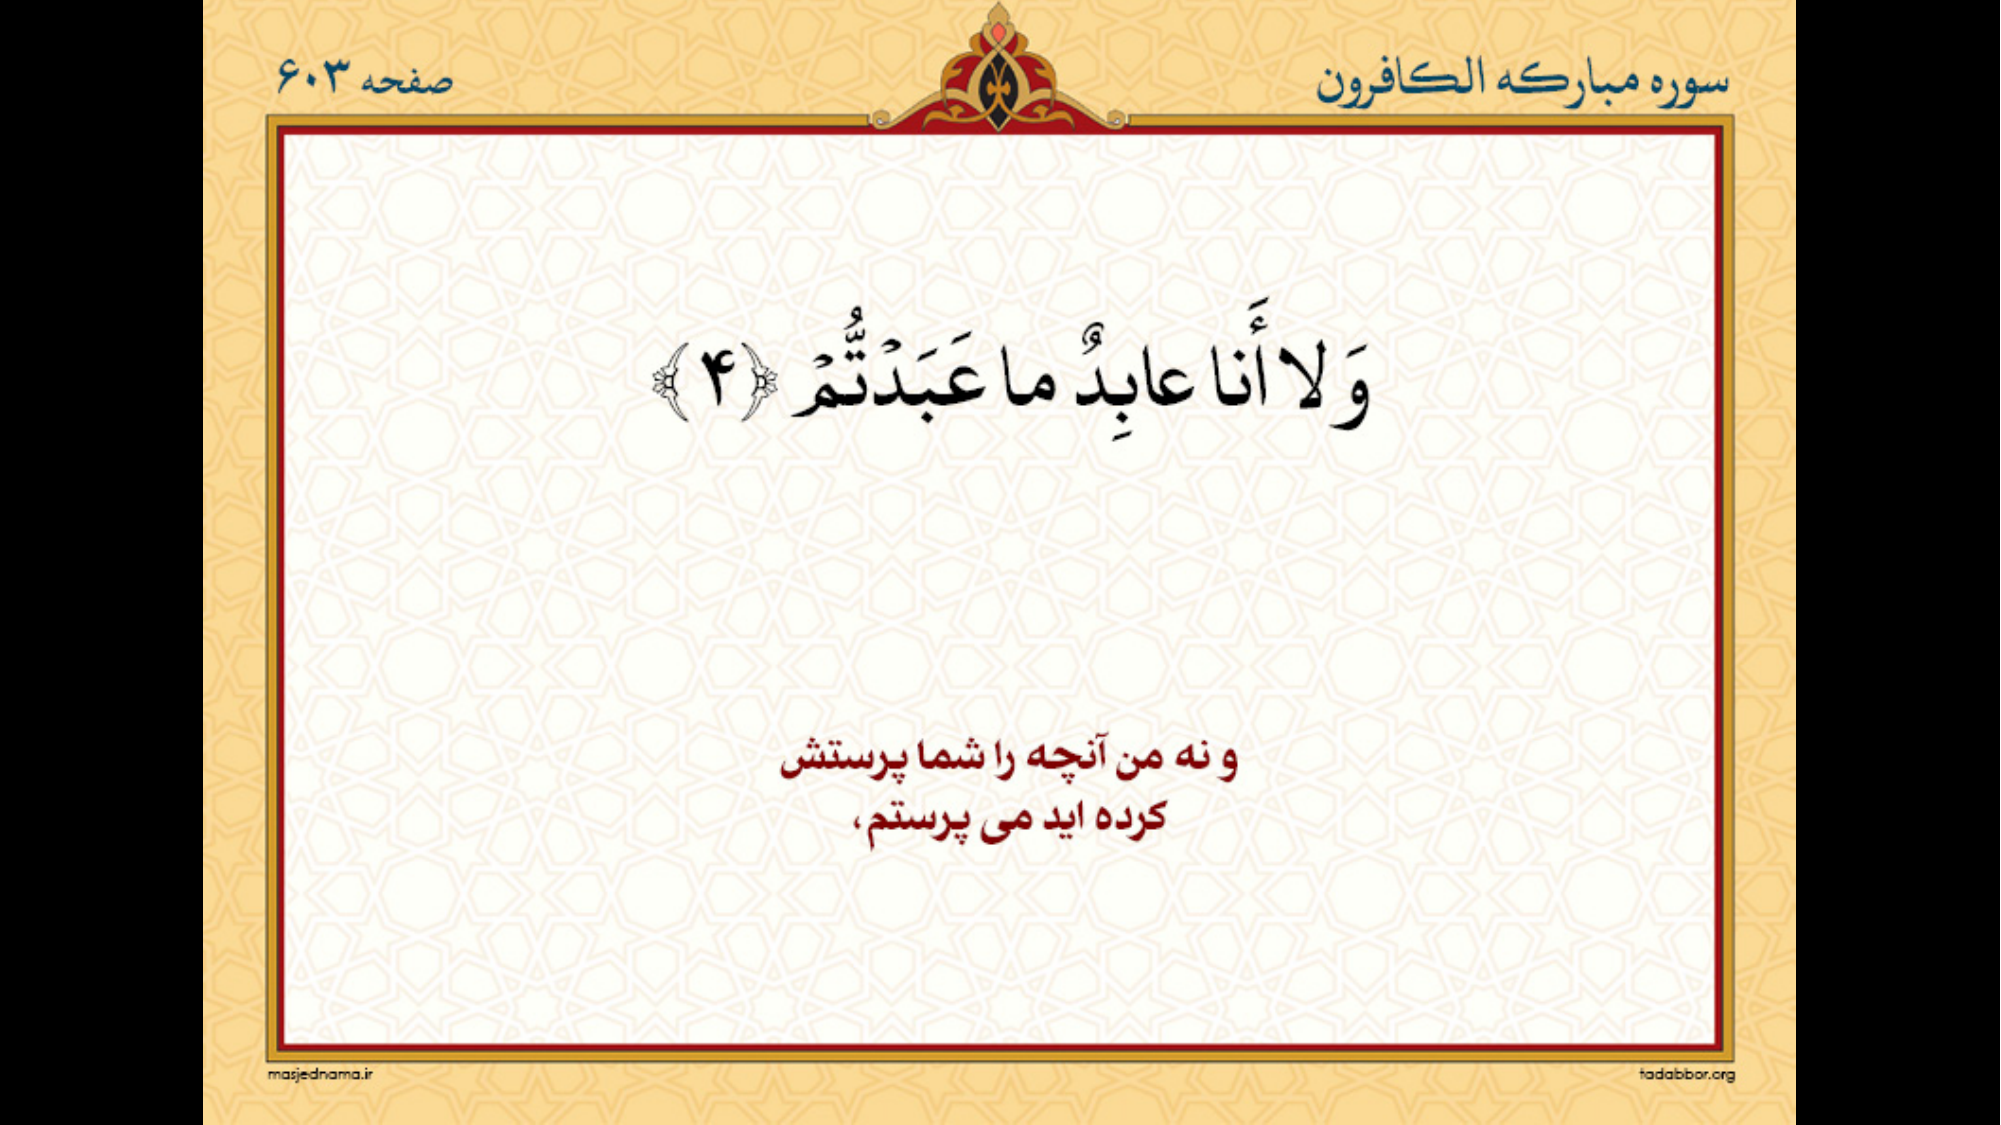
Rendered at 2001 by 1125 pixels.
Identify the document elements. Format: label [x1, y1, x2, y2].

picture [203, 0, 1796, 1125]
